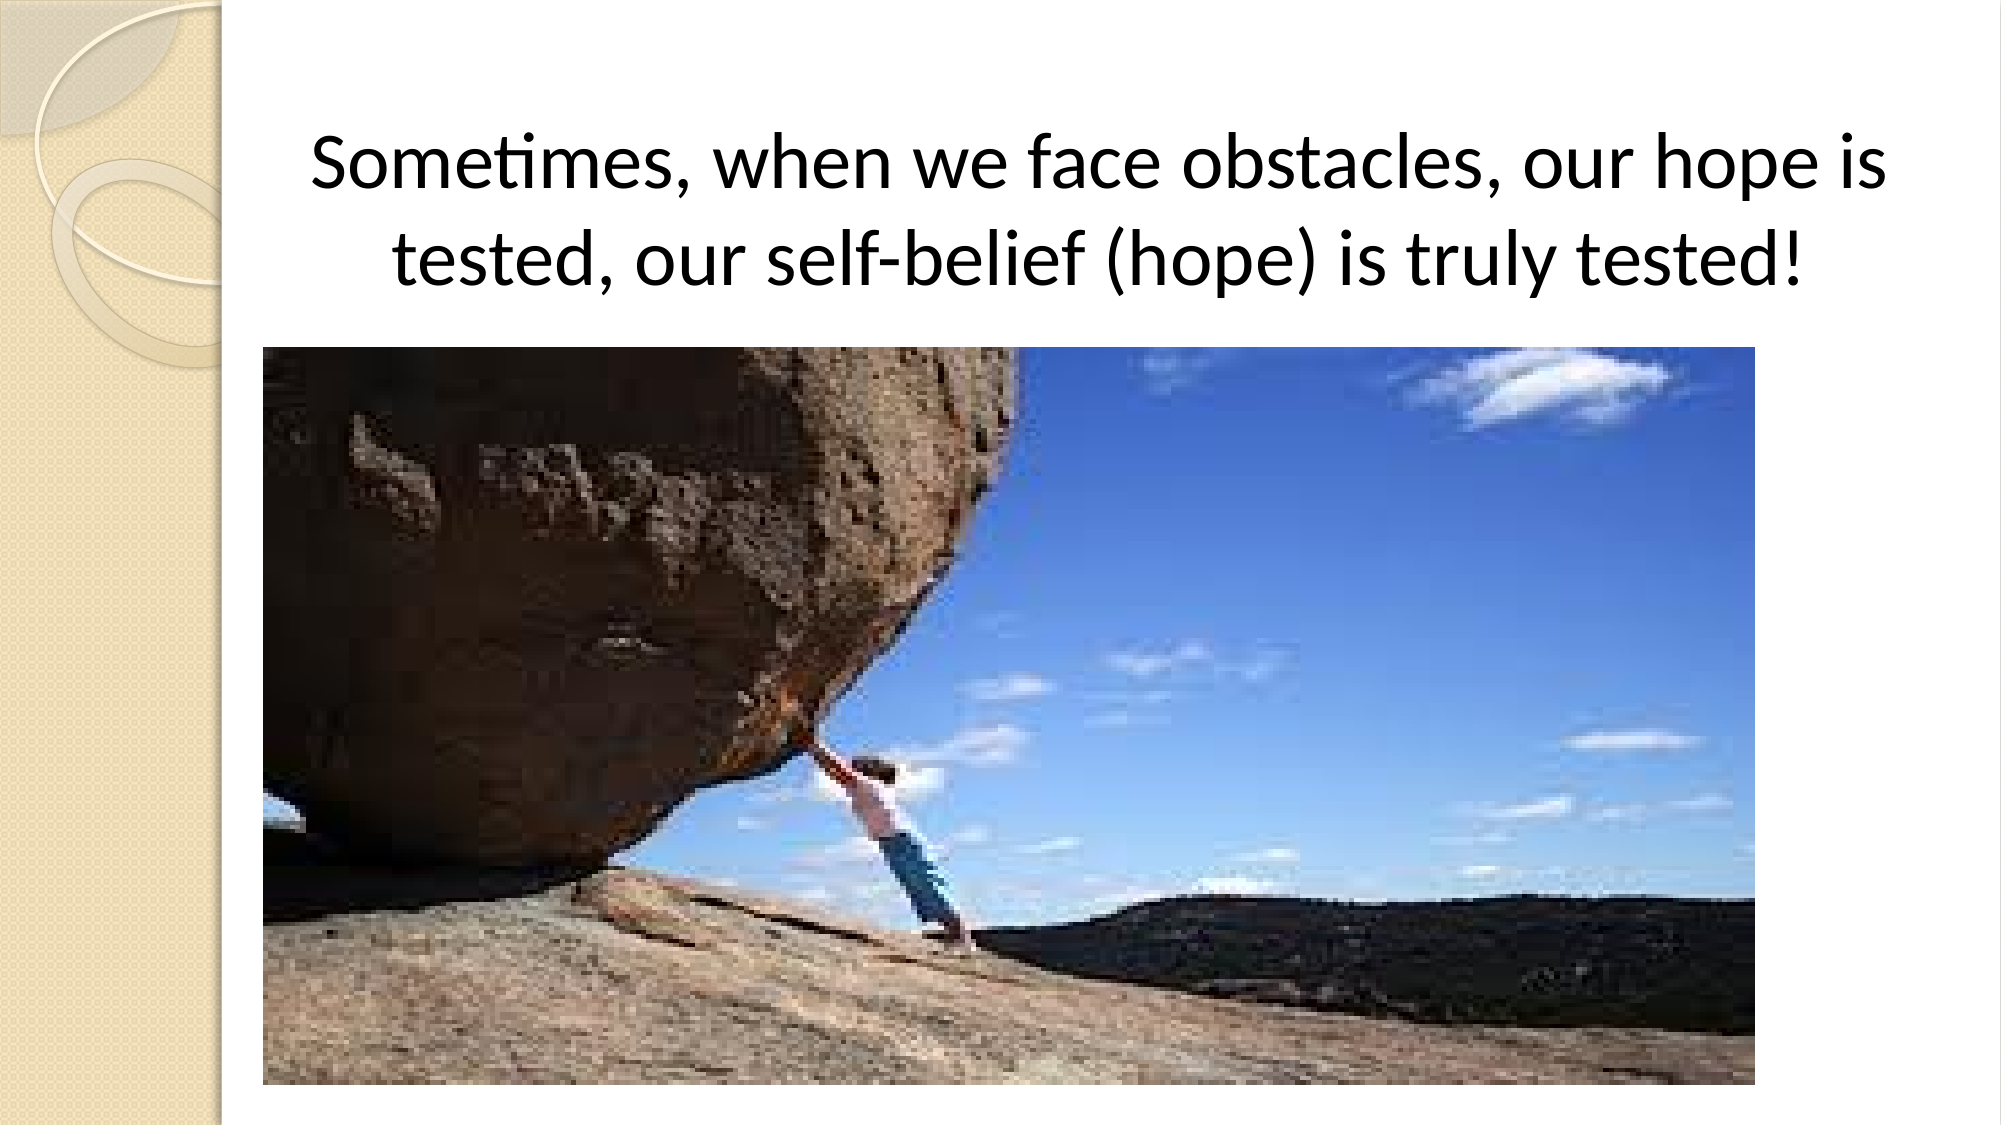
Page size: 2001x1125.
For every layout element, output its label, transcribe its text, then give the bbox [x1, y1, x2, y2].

title Sometimes, when we face obstacles, our hope is tested, our self-belief (hope) is truly tested! [200, 110, 2000, 299]
picture [262, 346, 1755, 1085]
